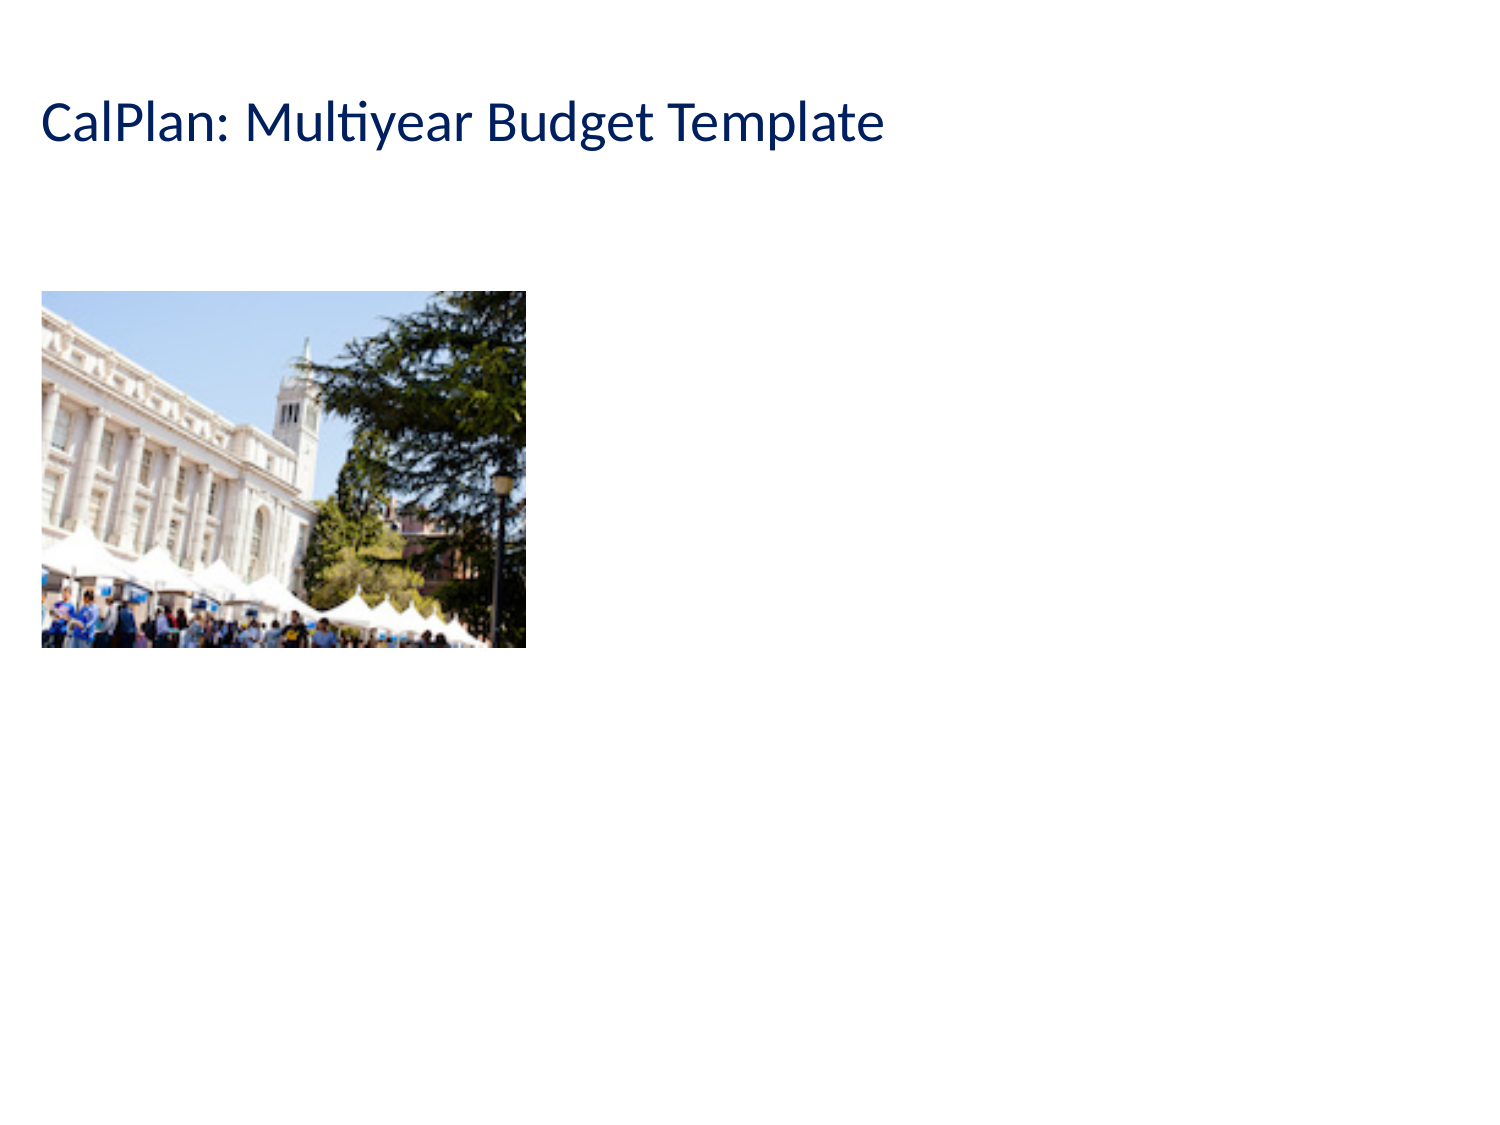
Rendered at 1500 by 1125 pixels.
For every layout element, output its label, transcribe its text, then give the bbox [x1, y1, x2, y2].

picture [41, 290, 527, 649]
title CalPlan: Multiyear Budget Template [41, 60, 1325, 153]
